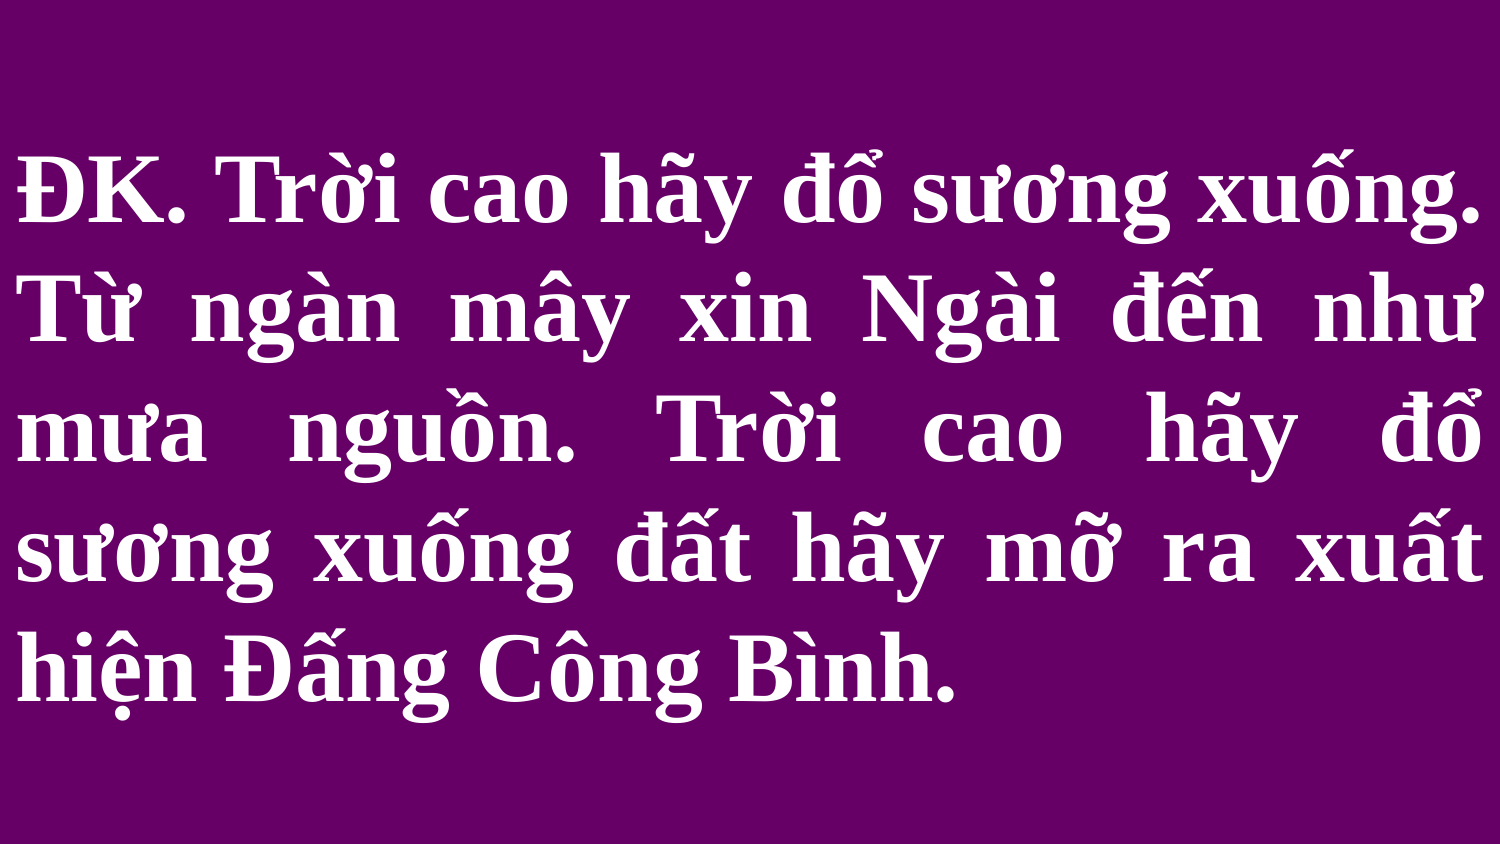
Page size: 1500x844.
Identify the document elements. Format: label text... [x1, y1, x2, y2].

title ĐK. Trời cao hãy đổ sương xuống. Từ ngàn mây xin Ngài đến như mưa nguồn. Trời cao hãy đổ sương xuống đất hãy mỡ ra xuất hiện Đấng Công Bình. [0, 0, 1500, 844]
